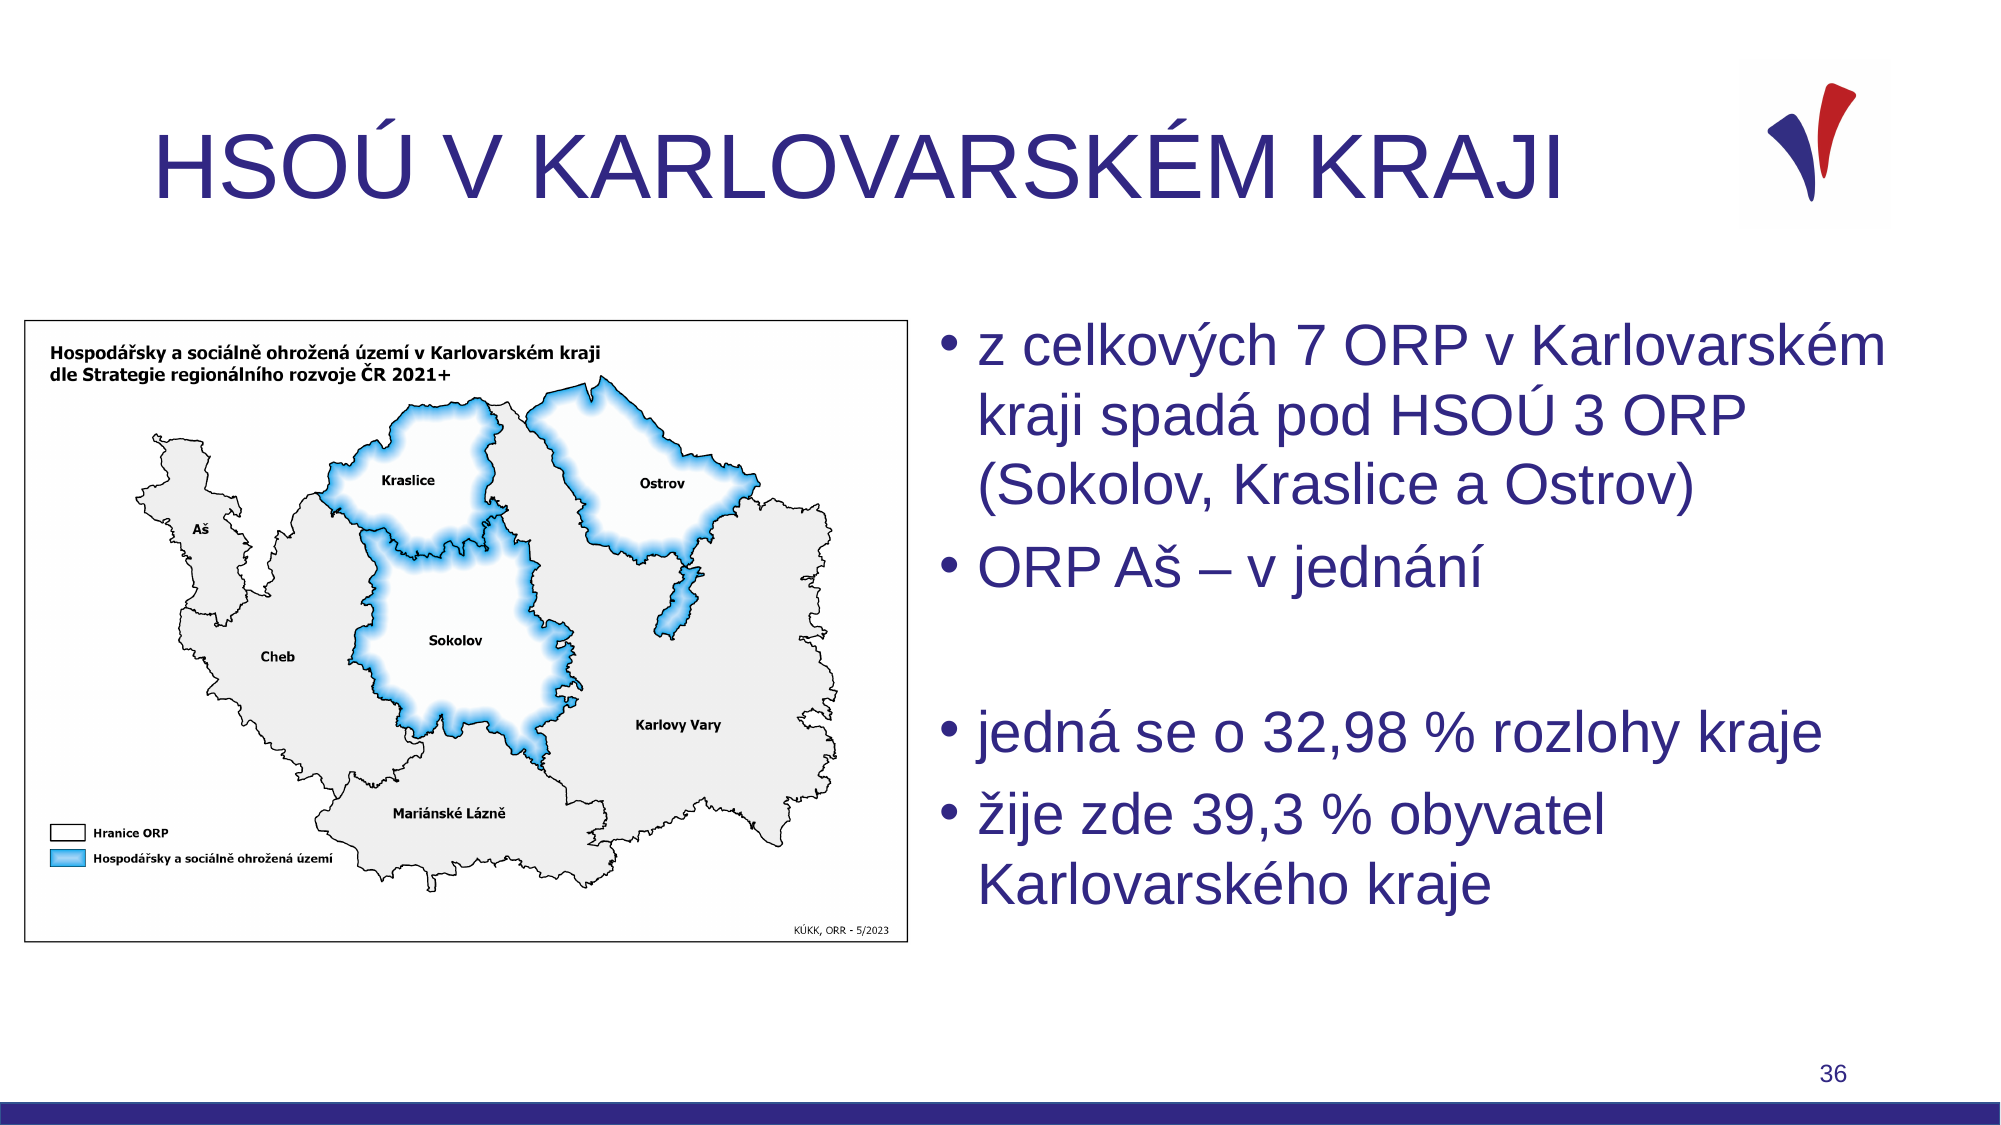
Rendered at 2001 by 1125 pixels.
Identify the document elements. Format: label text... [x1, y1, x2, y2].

list z celkových 7 ORP v Karlovarském kraji spadá pod HSOÚ 3 ORP (Sokolov, Kraslice a Ostrov) ORP Aš – v jednání jedná se o 32,98 % rozlohy kraje žije zde 39,3 % obyvatel Karlovarského kraje [924, 299, 1923, 1008]
title HSOÚ v Karlovarském kraji [137, 59, 1684, 278]
picture [22, 318, 911, 945]
slide_number 36 [1412, 1042, 1863, 1103]
picture [1739, 59, 1891, 229]
